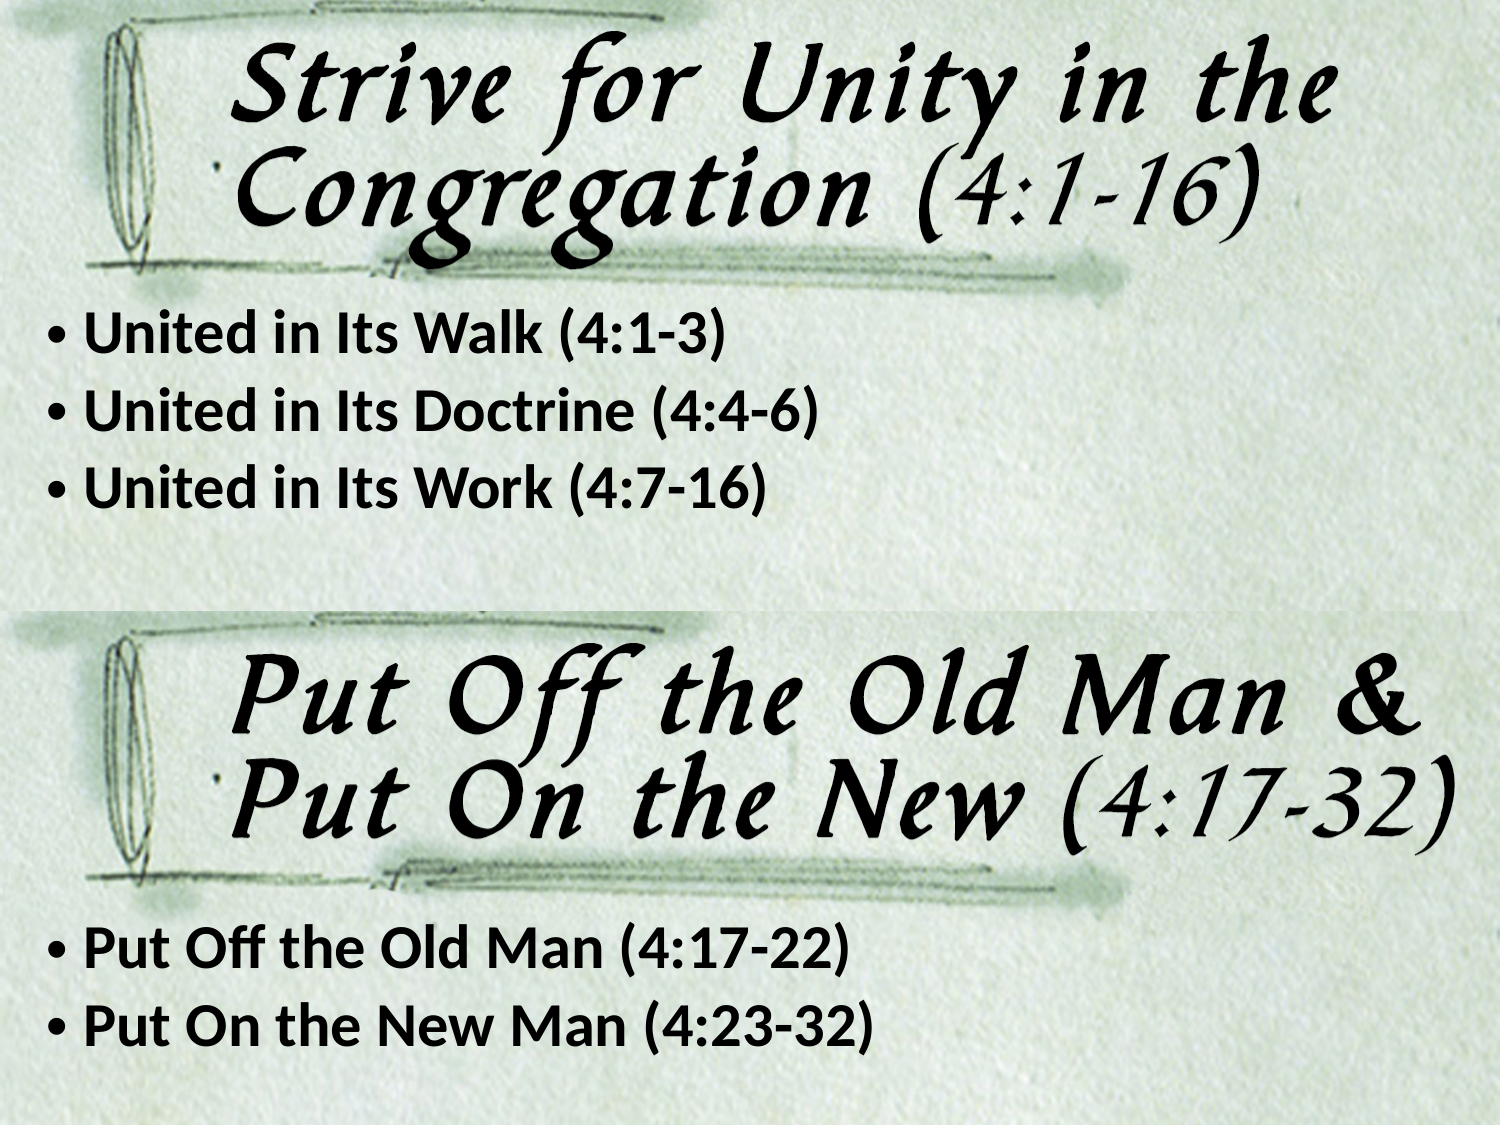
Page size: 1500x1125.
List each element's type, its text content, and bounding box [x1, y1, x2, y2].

picture [0, 0, 1500, 1125]
list United in Its Walk (4:1-3) United in Its Doctrine (4:4-6) United in Its Work (4:7-16) [30, 301, 1500, 611]
